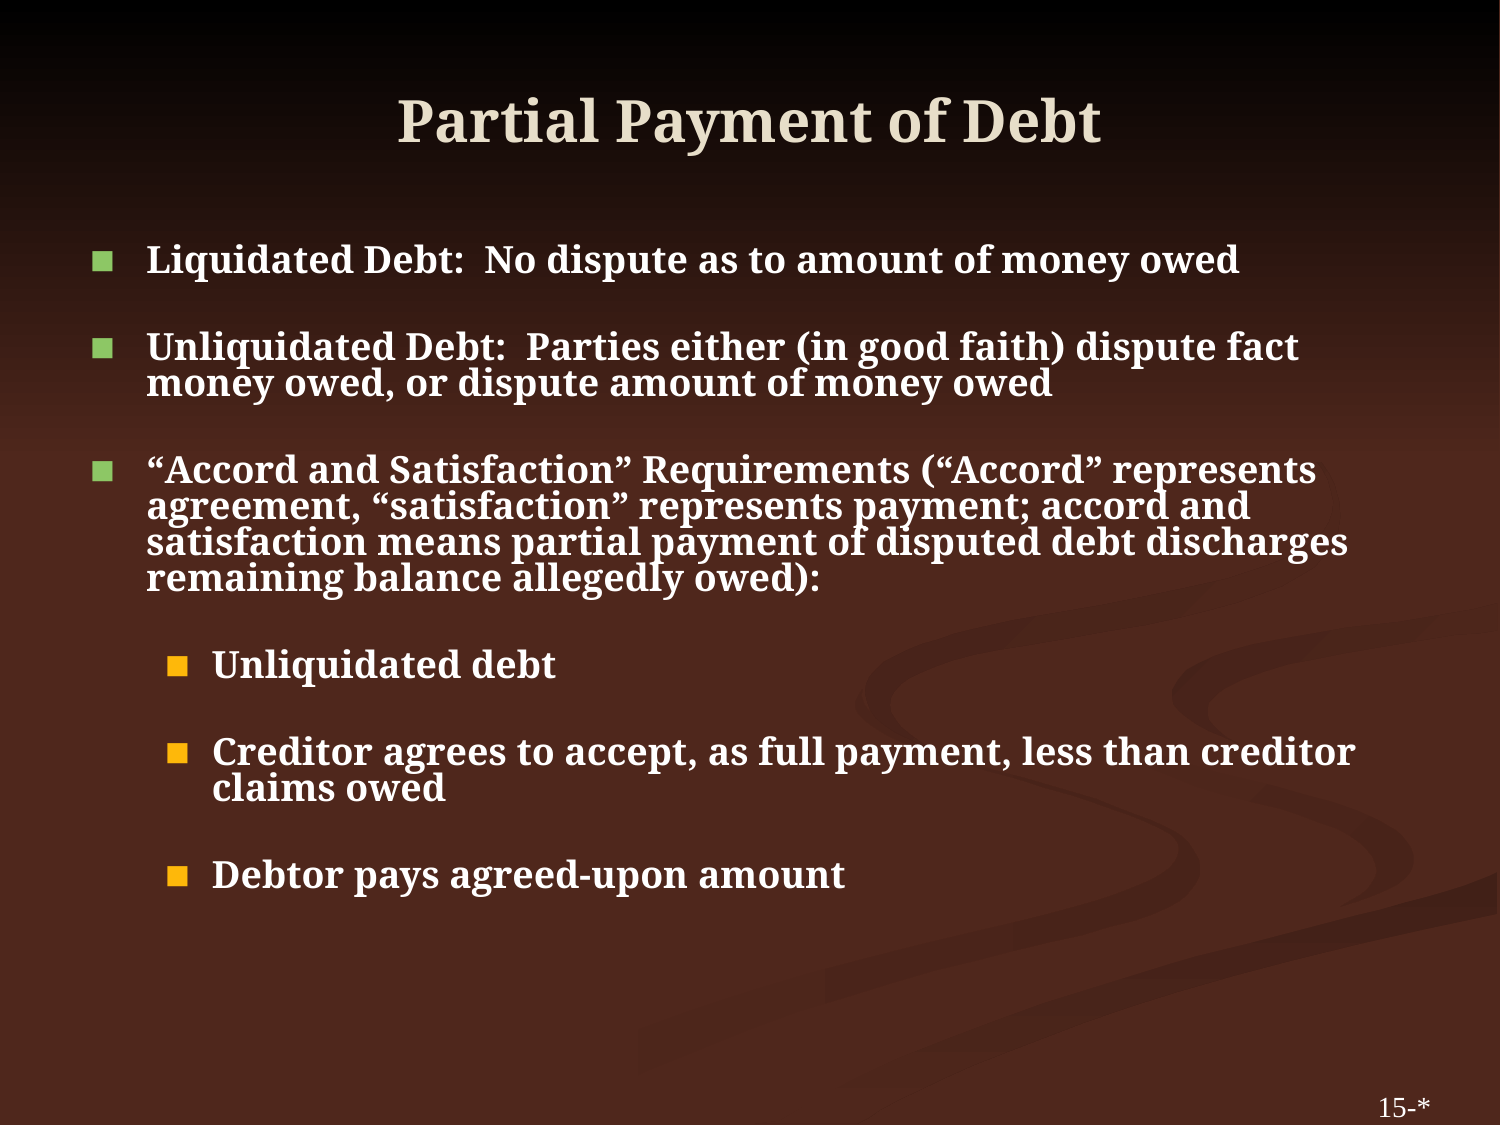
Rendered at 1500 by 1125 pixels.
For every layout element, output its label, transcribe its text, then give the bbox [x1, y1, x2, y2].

title Partial Payment of Debt [75, 24, 1425, 213]
text_box 15-* [1362, 1081, 1500, 1125]
list Liquidated Debt: No dispute as to amount of money owed Unliquidated Debt: Parties either (in good faith) dispute fact money owed, or dispute amount of money owed “Accord and Satisfaction” Requirements (“Accord” represents agreement, “satisfaction” represents payment; accord and satisfaction means partial payment of disputed debt discharges remaining balance allegedly owed): Unliquidated debt Creditor agrees to accept, as full payment, less than creditor claims owed Debtor pays agreed-upon amount [75, 237, 1425, 980]
